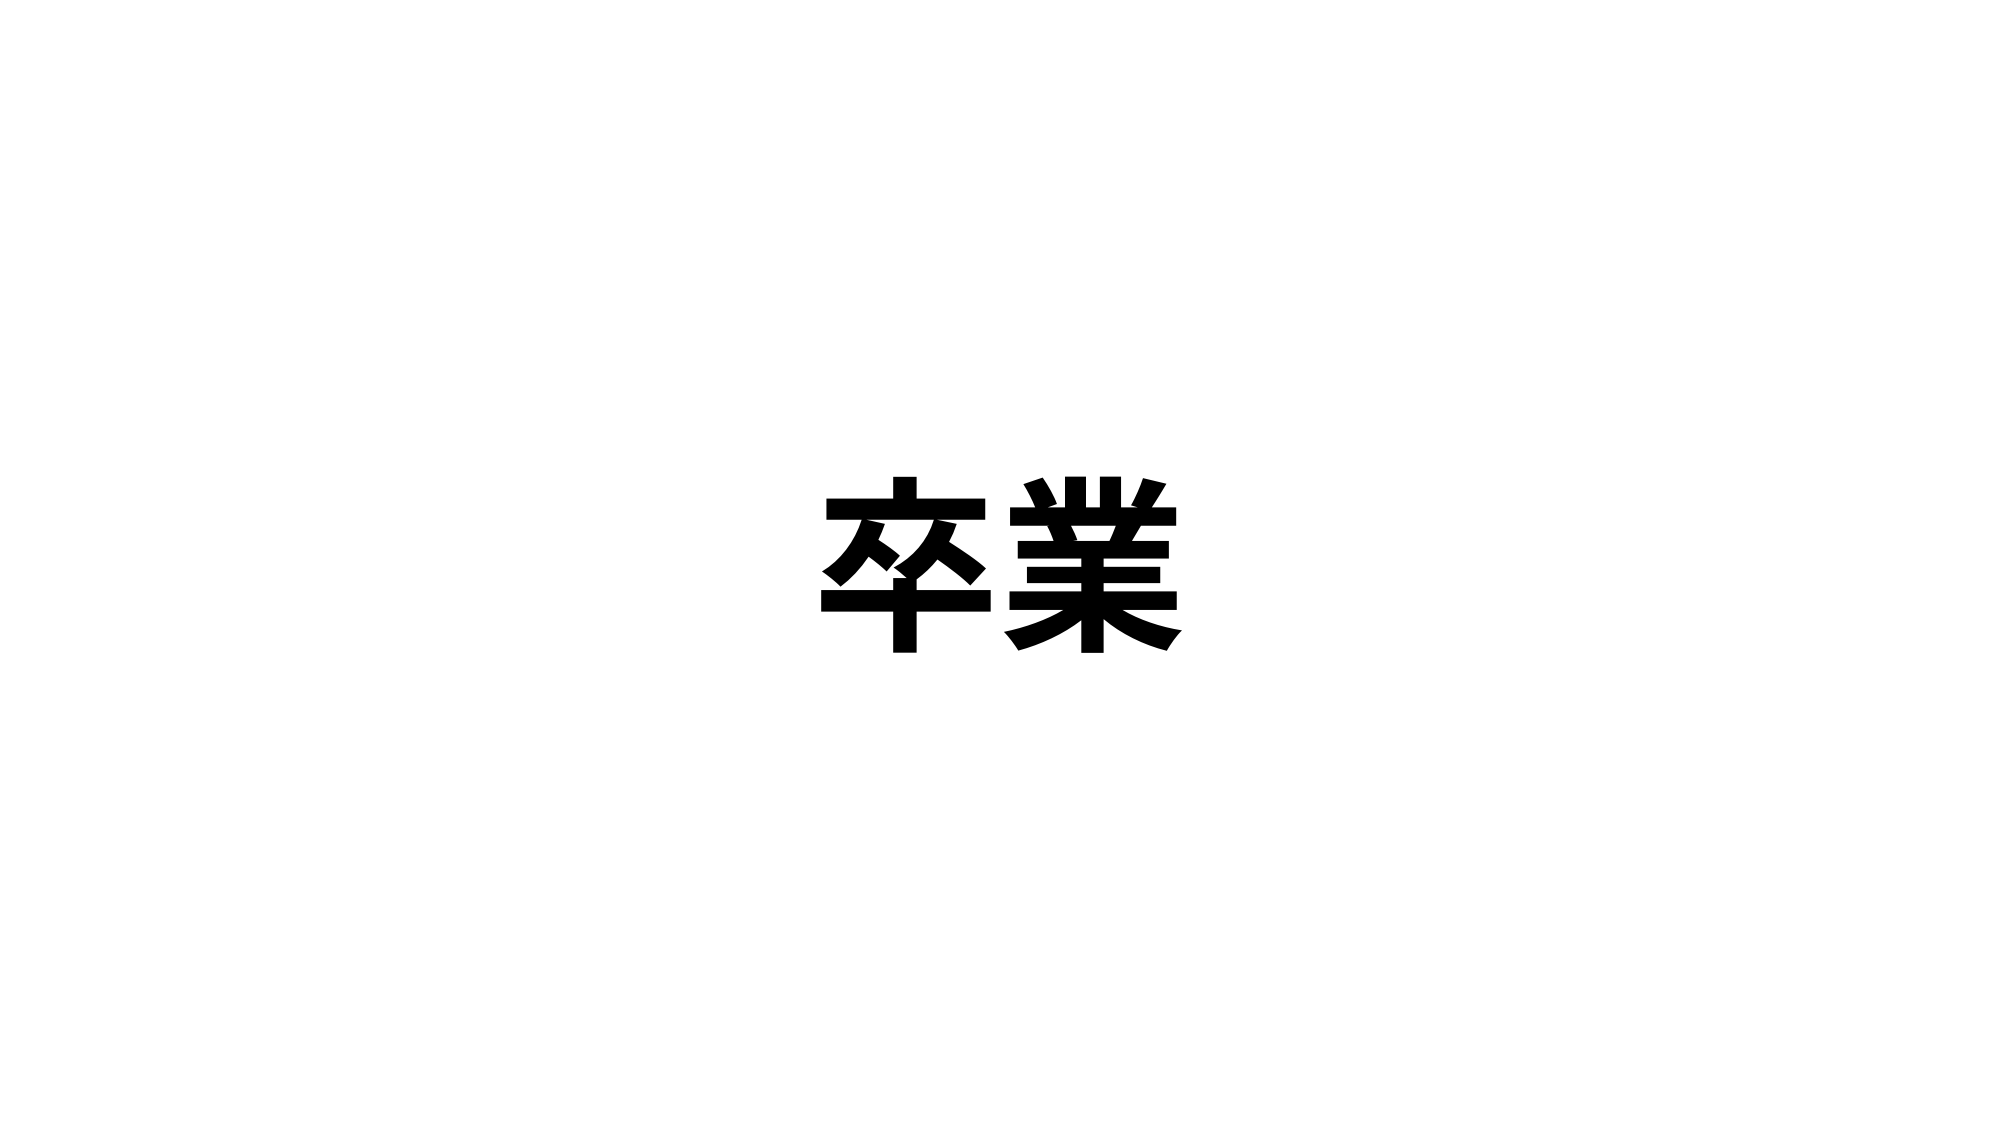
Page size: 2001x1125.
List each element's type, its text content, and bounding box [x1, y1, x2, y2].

list 卒業 [0, 441, 2000, 684]
